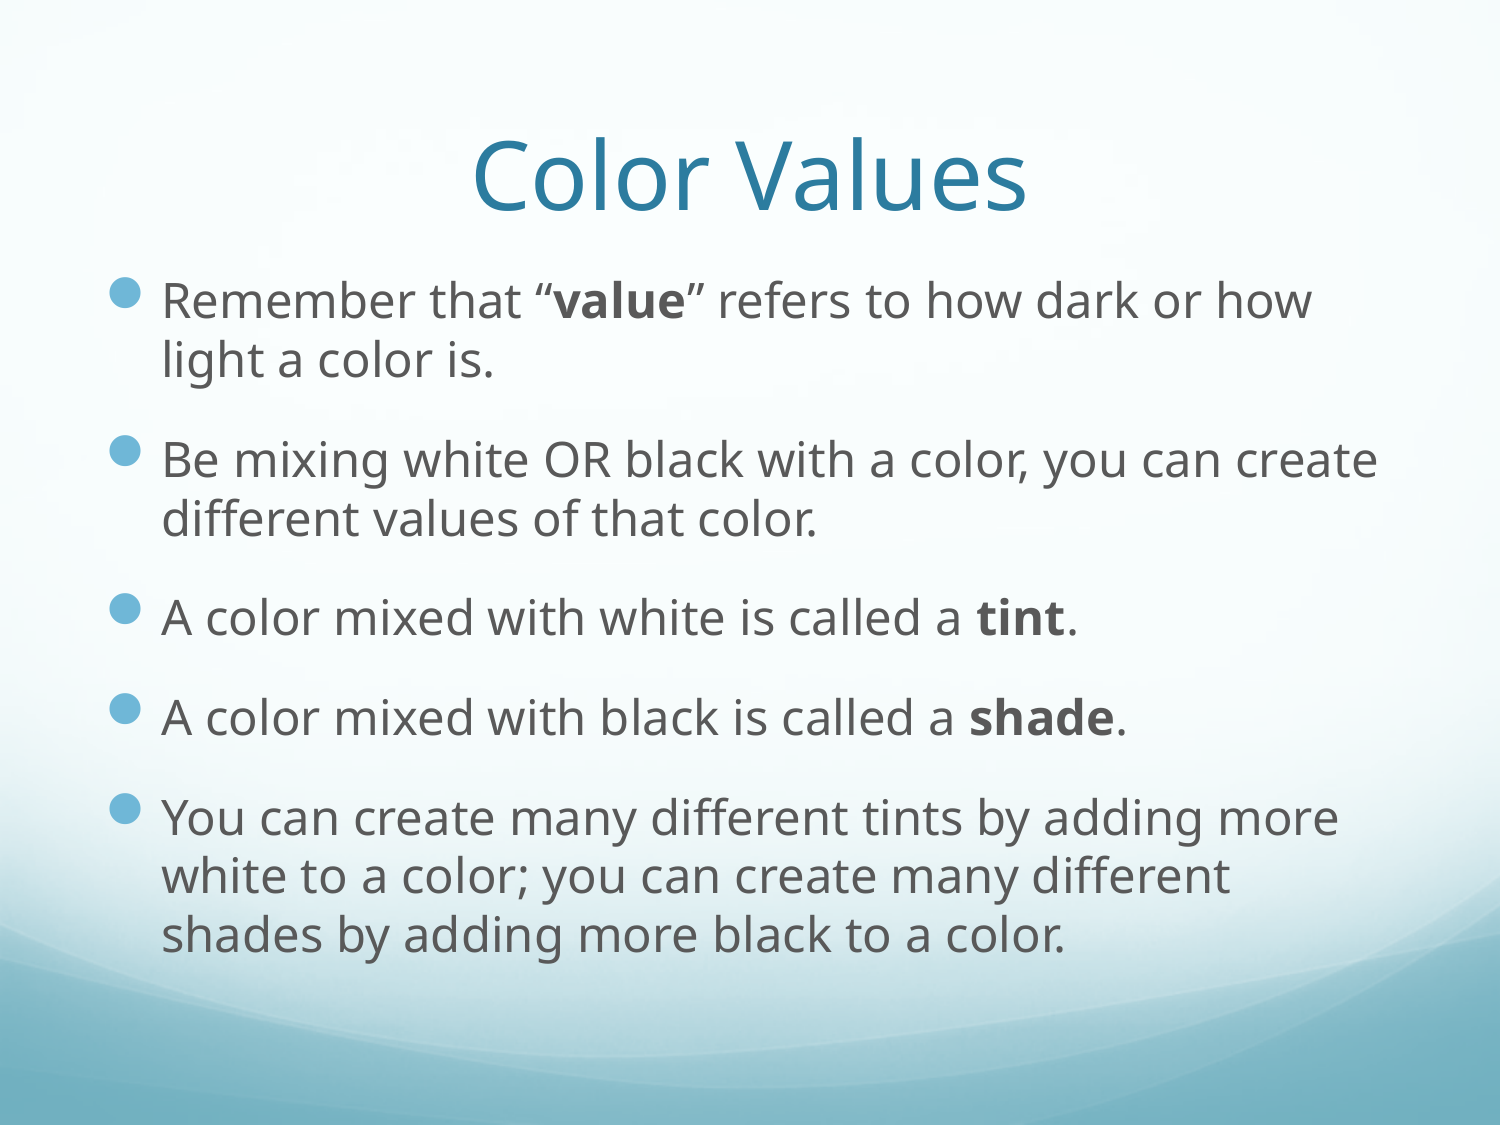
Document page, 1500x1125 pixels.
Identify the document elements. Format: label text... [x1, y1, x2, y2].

list Remember that “value” refers to how dark or how light a color is. Be mixing white OR black with a color, you can create different values of that color. A color mixed with white is called a tint. A color mixed with black is called a shade. You can create many different tints by adding more white to a color; you can create many different shades by adding more black to a color. [90, 262, 1410, 975]
title Color Values [90, 17, 1410, 237]
